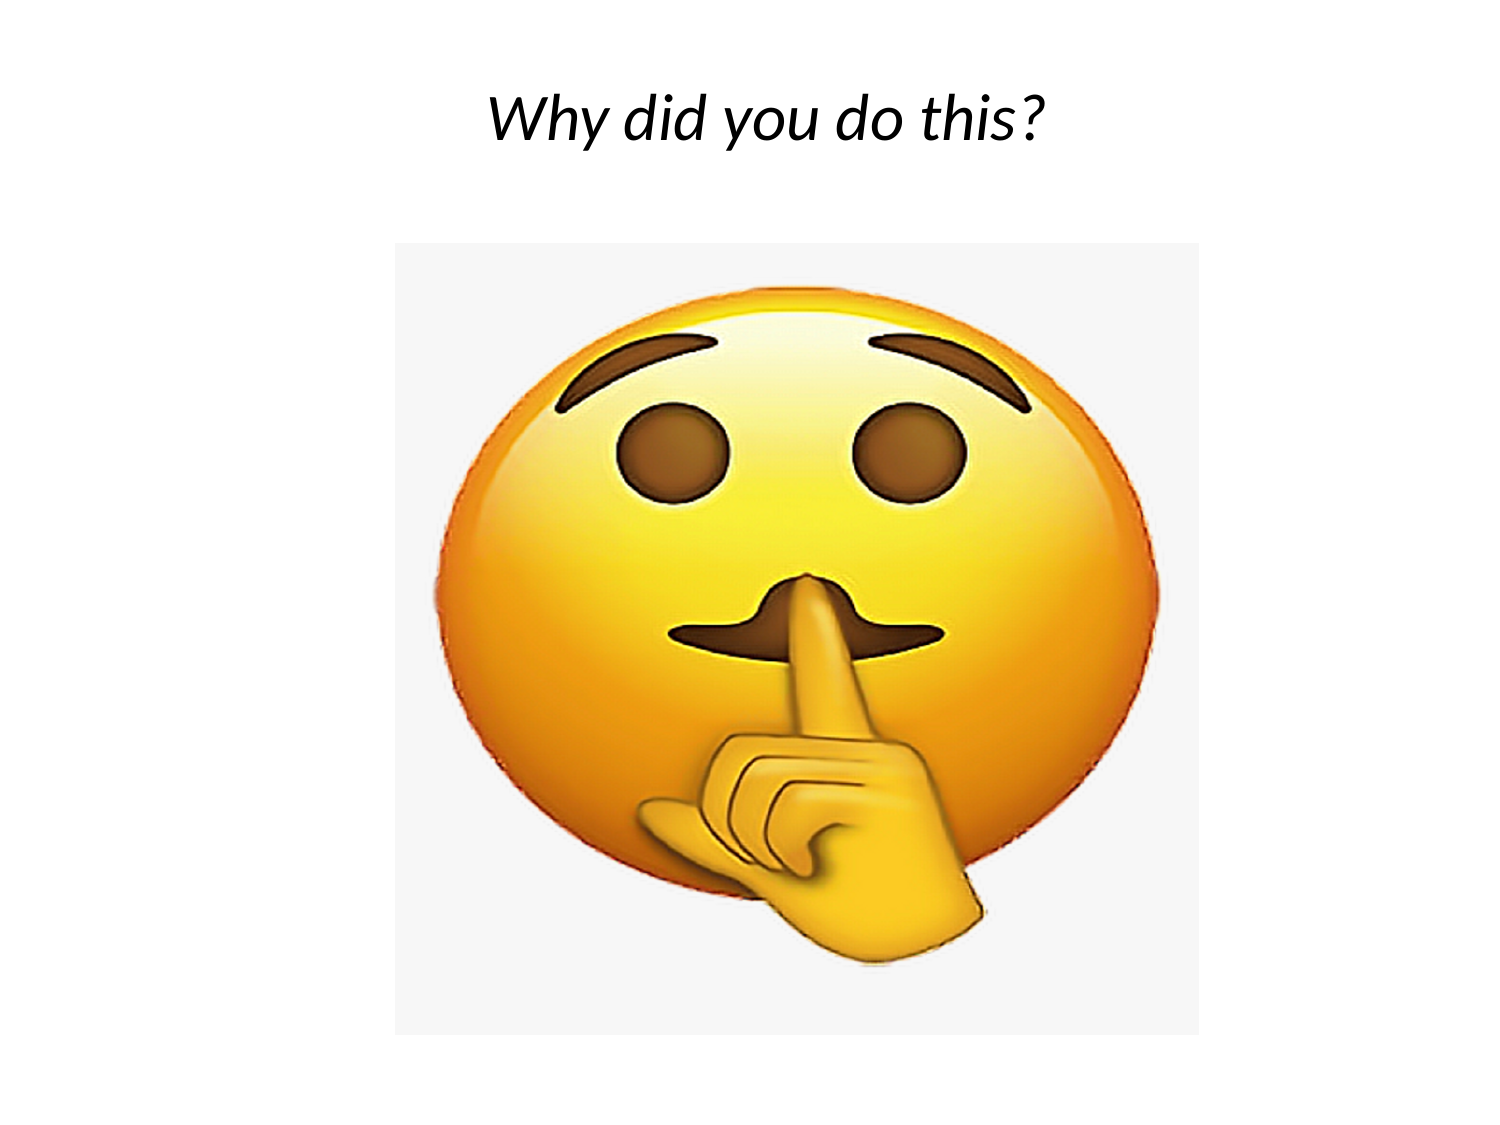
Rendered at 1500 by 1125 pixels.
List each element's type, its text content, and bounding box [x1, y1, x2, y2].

picture [395, 243, 1200, 1036]
list Why did you do this? [88, 66, 1447, 1125]
